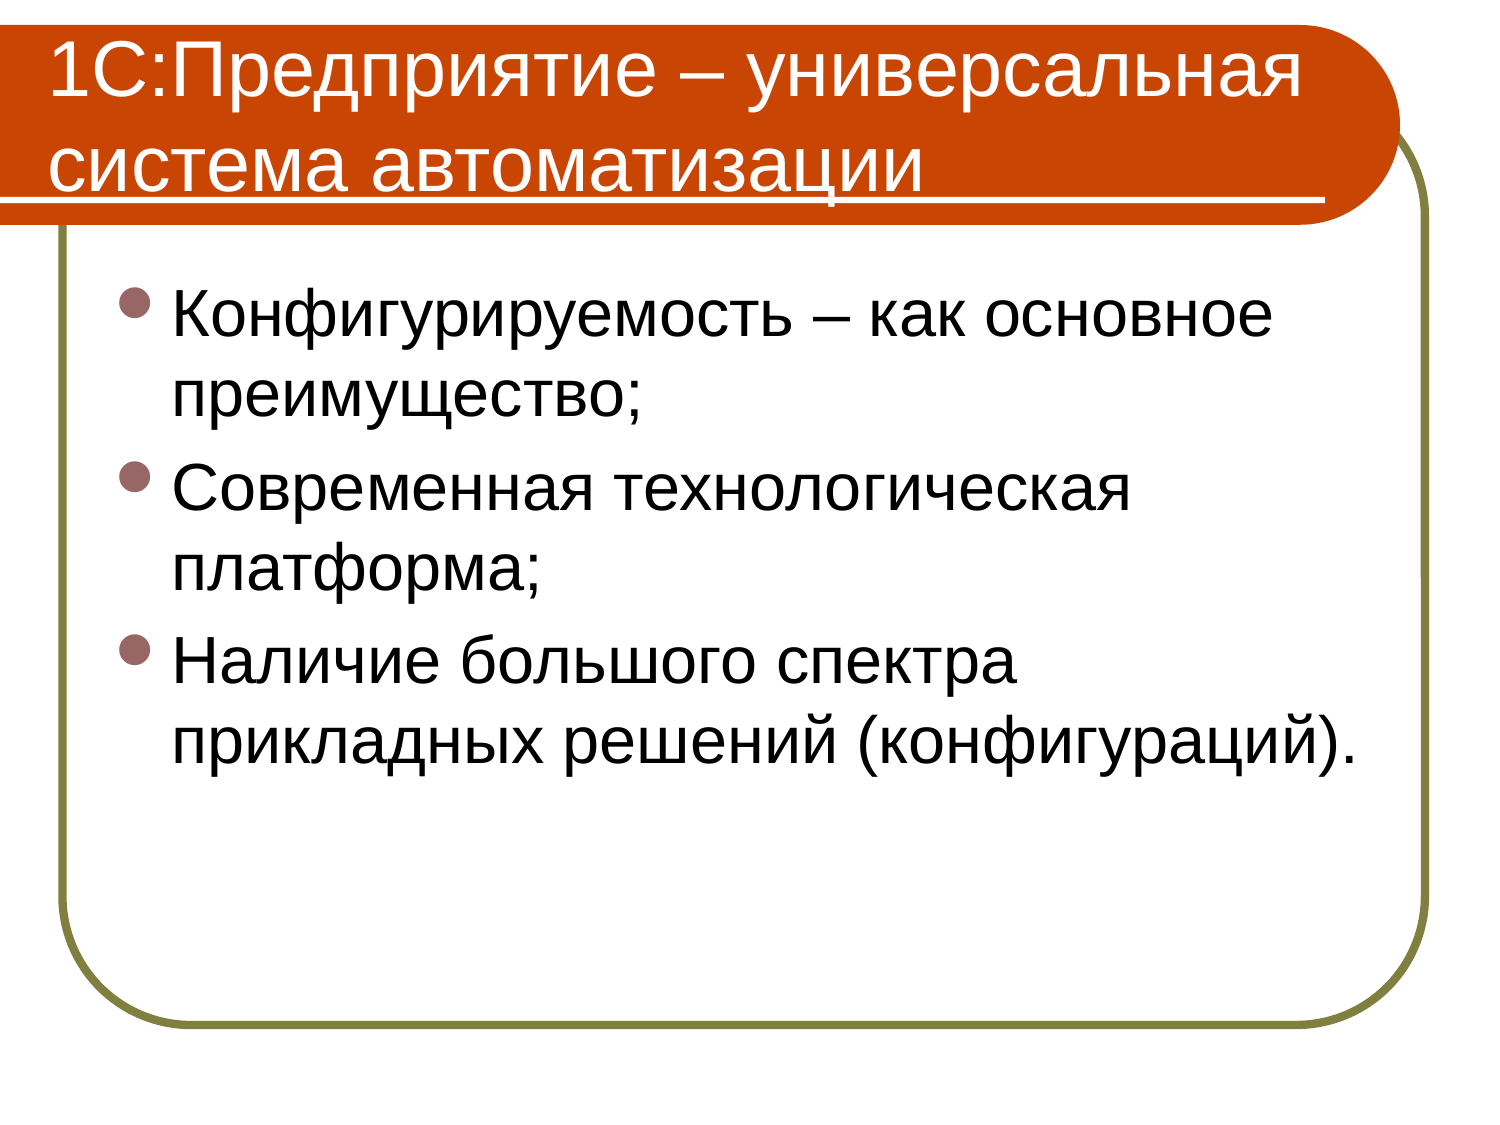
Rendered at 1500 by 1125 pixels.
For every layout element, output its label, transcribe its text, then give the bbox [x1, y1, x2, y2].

list Конфигурируемость – как основное преимущество; Современная технологическая платформа; Наличие большого спектра прикладных решений (конфигураций). [99, 262, 1400, 988]
title 1С:Предприятие – универсальная система автоматизации [32, 37, 1347, 188]
